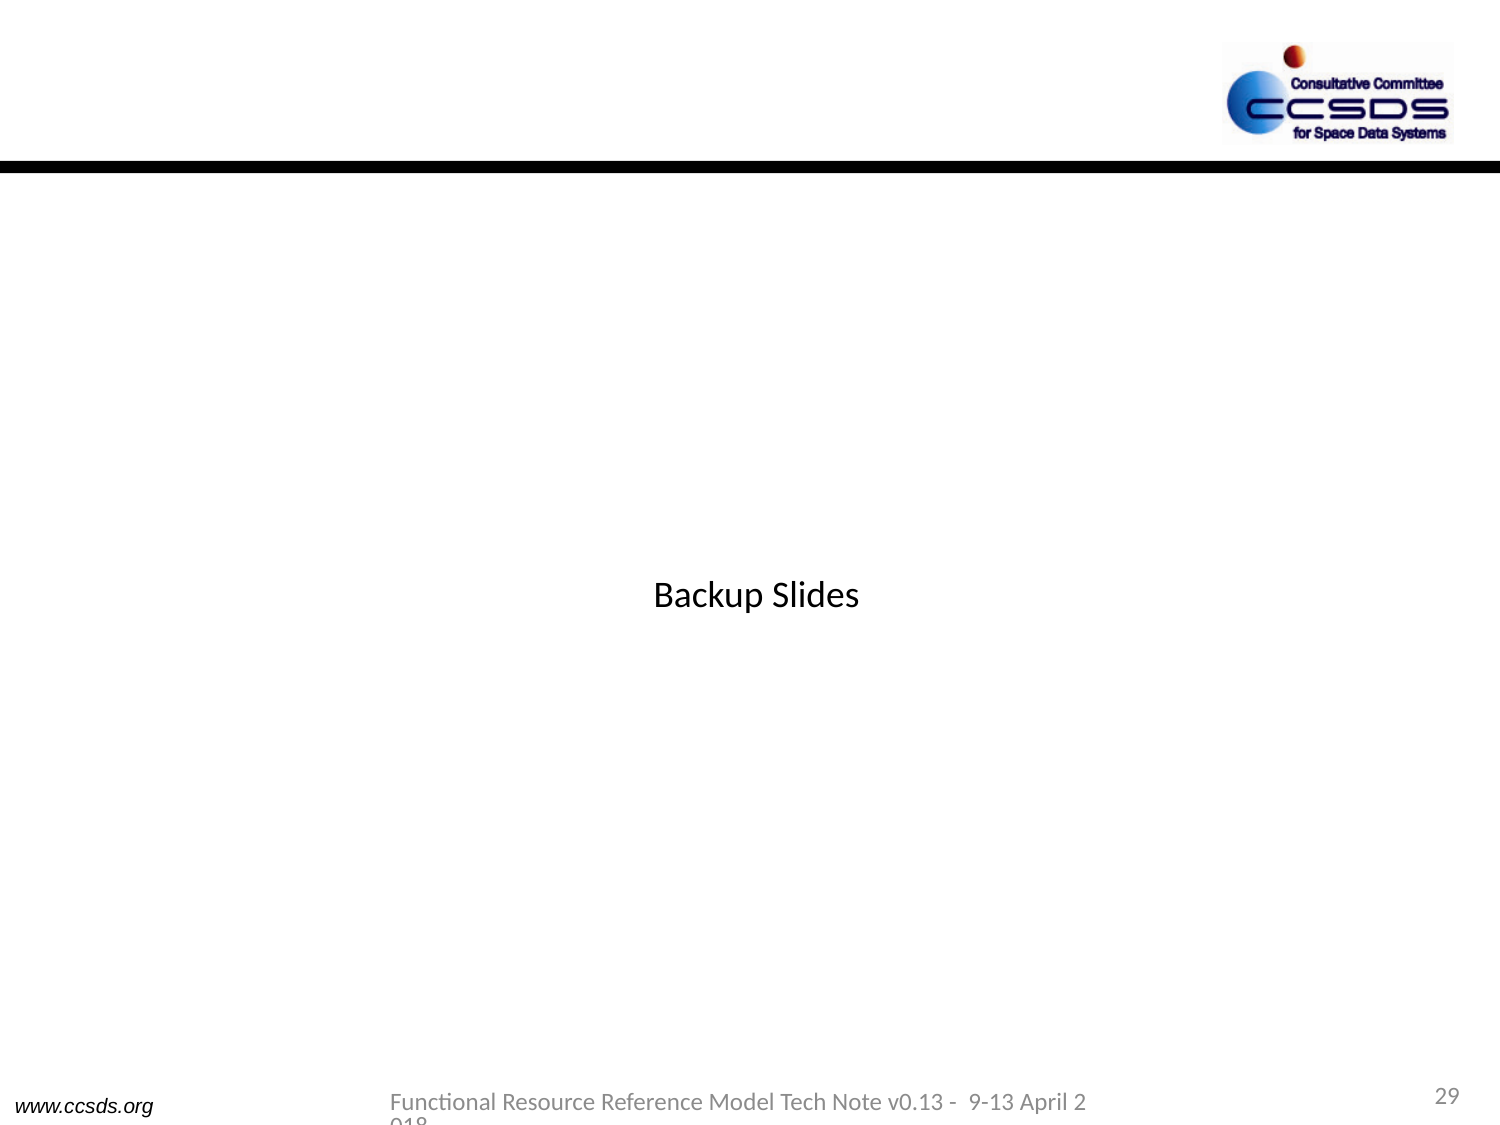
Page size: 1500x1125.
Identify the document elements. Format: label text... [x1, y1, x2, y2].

slide_number 29 [1325, 1065, 1475, 1125]
text_box Backup Slides [638, 562, 875, 623]
picture [1222, 42, 1454, 145]
footer Functional Resource Reference Model Tech Note v0.13 - 9-13 April 2018 [375, 1074, 1113, 1125]
